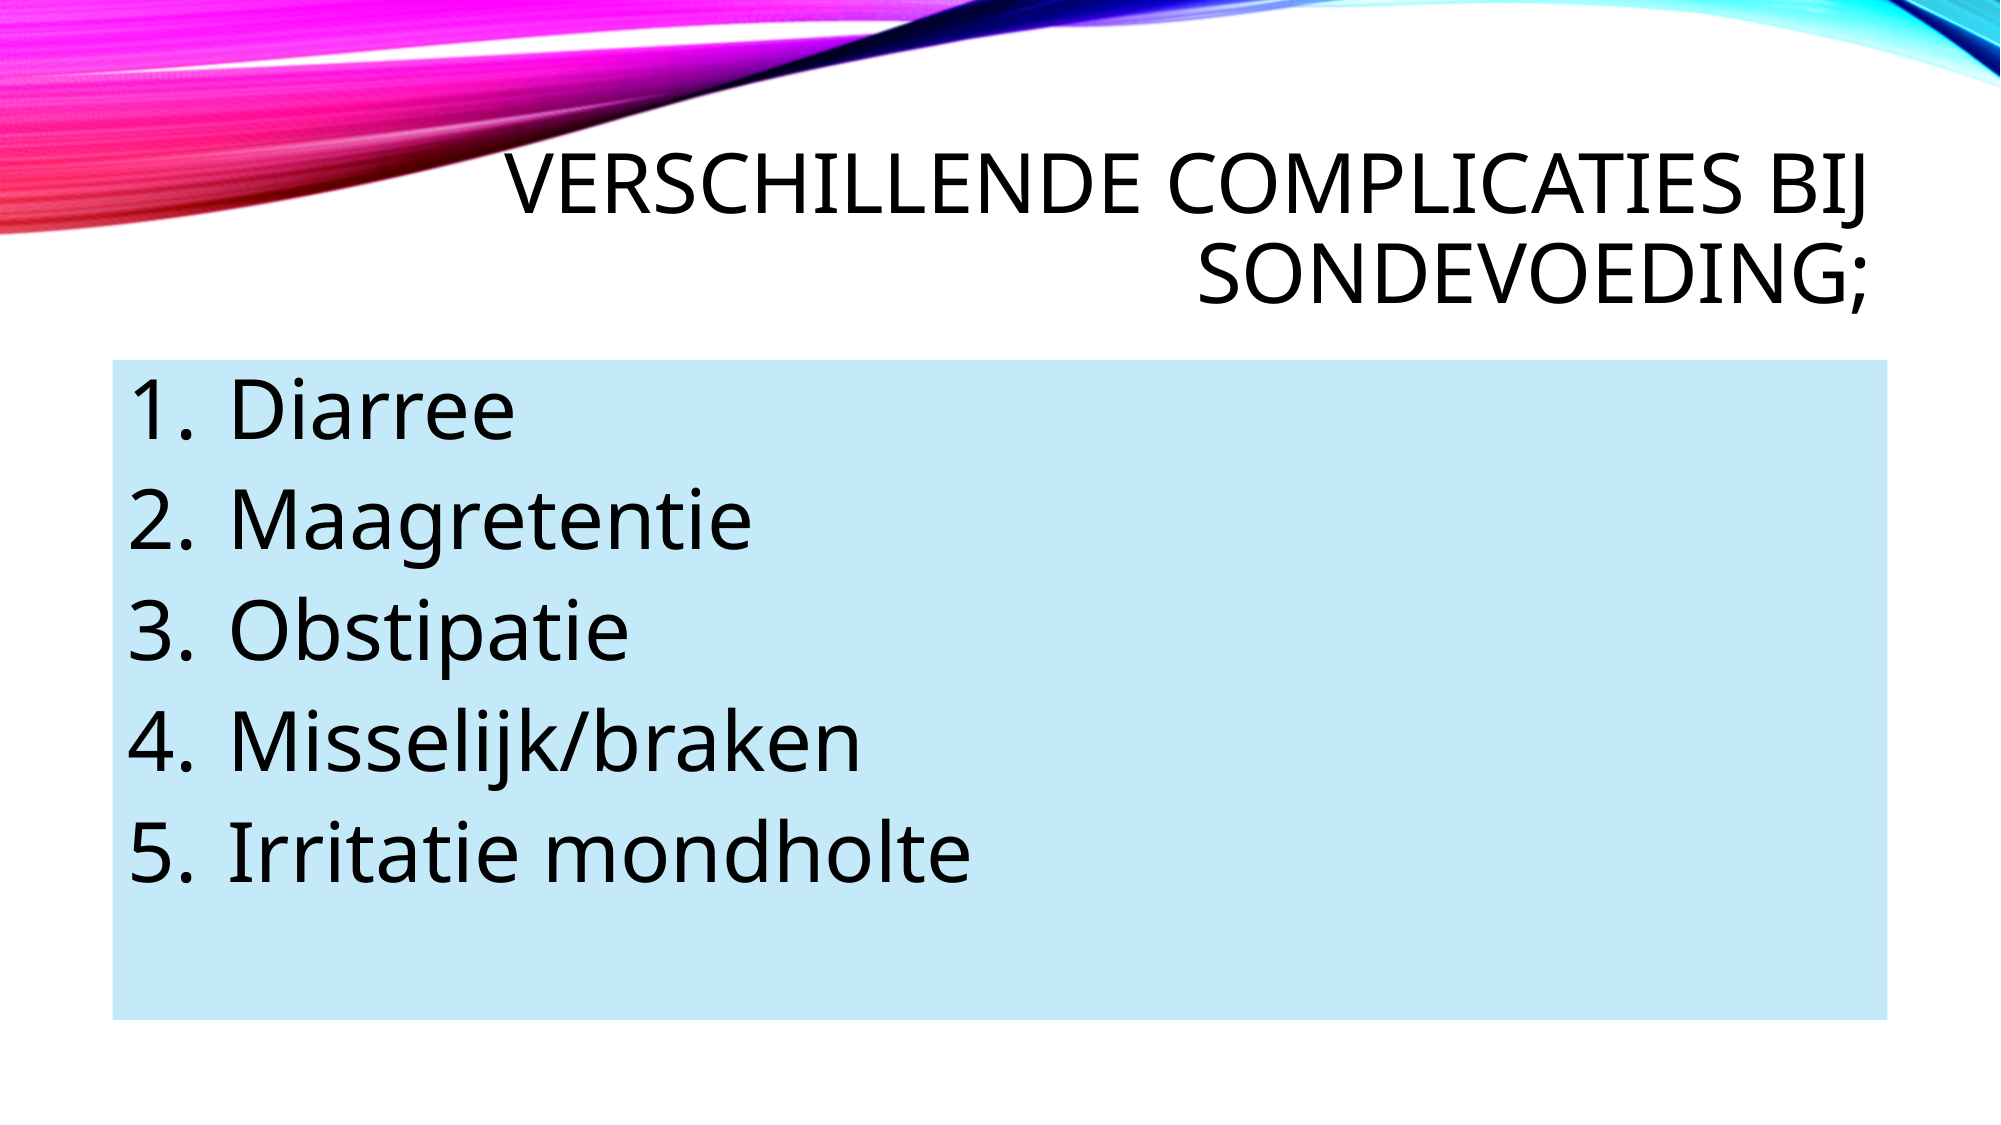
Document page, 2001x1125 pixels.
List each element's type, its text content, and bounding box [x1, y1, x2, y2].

list Diarree Maagretentie Obstipatie Misselijk/braken Irritatie mondholte [112, 360, 1888, 1021]
picture [1890, 0, 2000, 75]
picture [1910, 0, 2000, 45]
title Verschillende Complicaties bij sondevoeding; [474, 125, 1888, 338]
picture [0, 0, 2000, 237]
